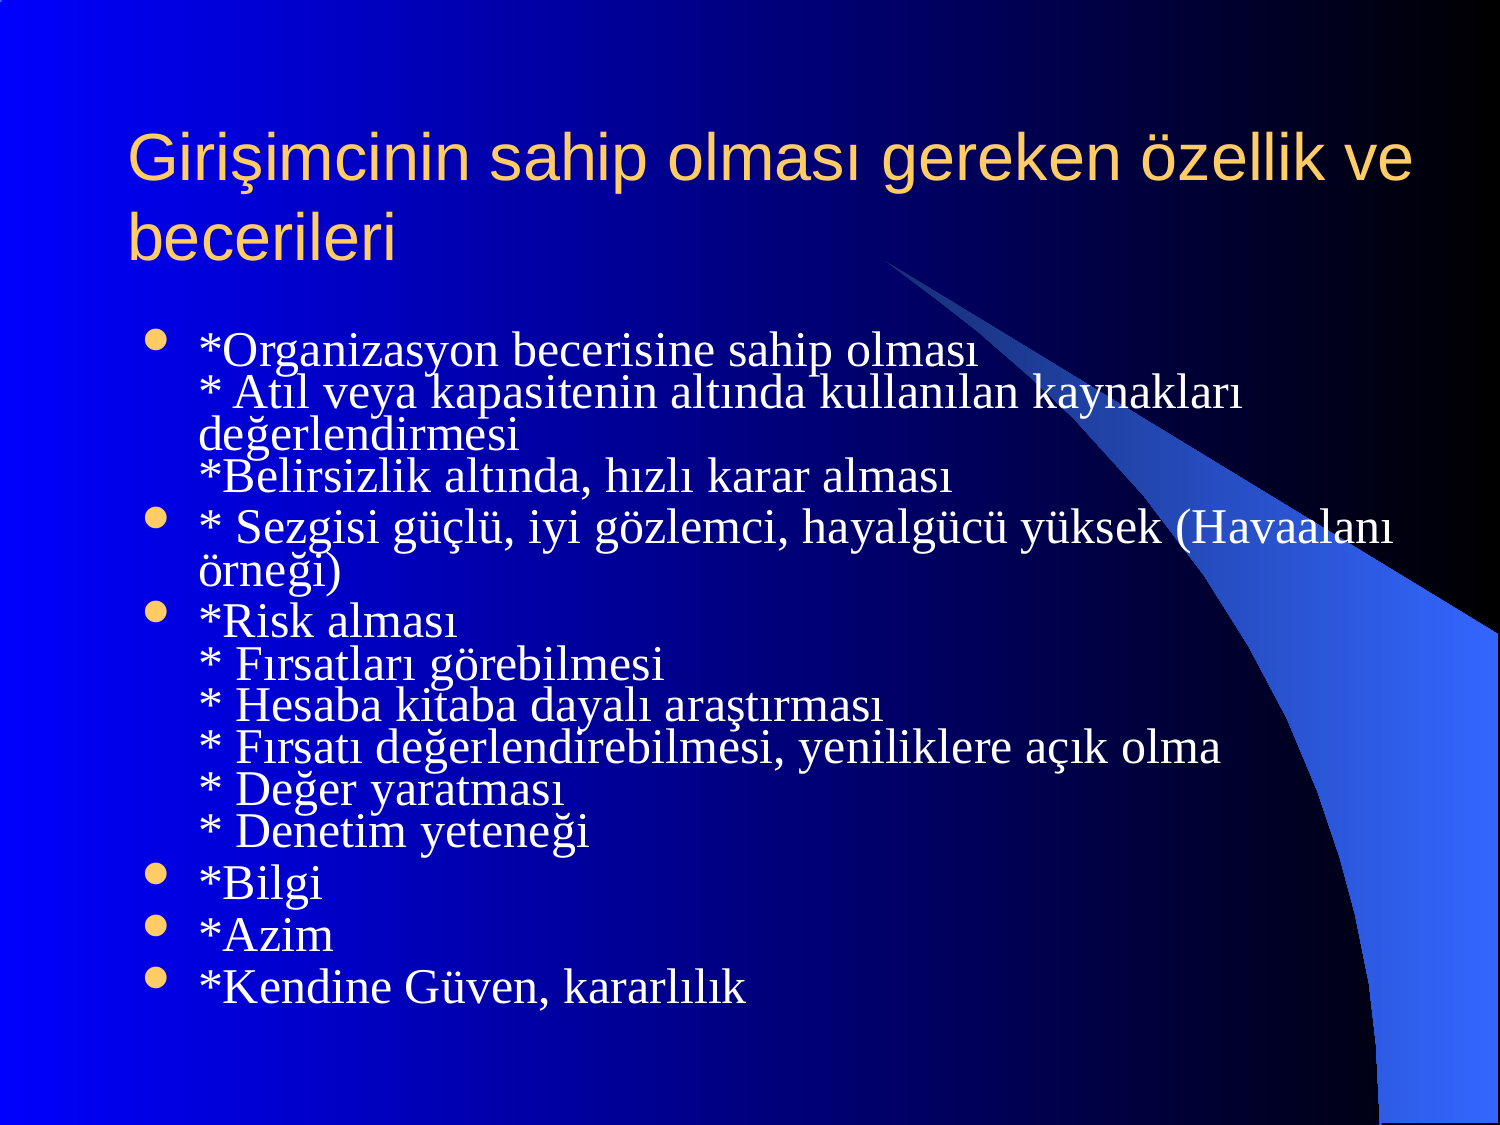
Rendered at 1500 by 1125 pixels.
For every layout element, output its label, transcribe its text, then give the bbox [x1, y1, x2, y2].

list *Organizasyon becerisine sahip olması * Atıl veya kapasitenin altında kullanılan kaynakları değerlendirmesi *Belirsizlik altında, hızlı karar alması * Sezgisi güçlü, iyi gözlemci, hayalgücü yüksek (Havaalanı örneği) *Risk alması * Fırsatları görebilmesi * Hesaba kitaba dayalı araştırması * Fırsatı değerlendirebilmesi, yeniliklere açık olma * Değer yaratması * Denetim yeteneği *Bilgi *Azim *Kendine Güven, kararlılık [111, 324, 1500, 1125]
title Girişimcinin sahip olması gereken özellik ve becerileri [111, 99, 1438, 288]
